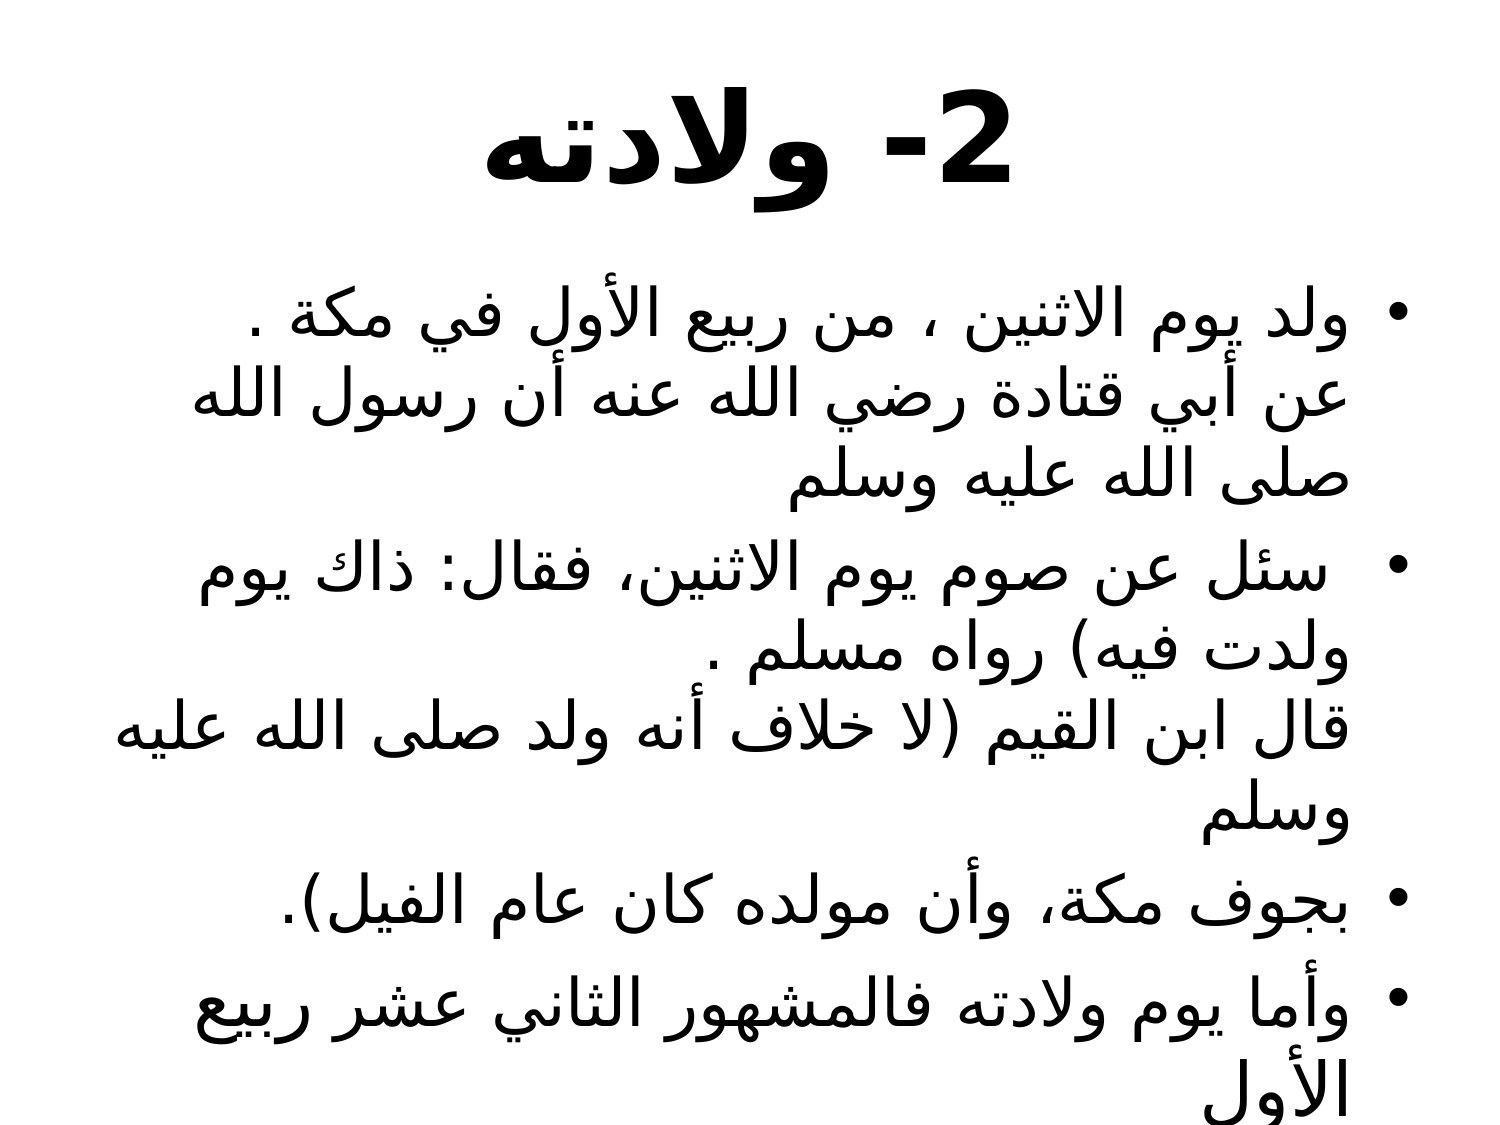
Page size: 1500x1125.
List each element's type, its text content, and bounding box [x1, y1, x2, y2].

title 2- ولادته [75, 45, 1425, 233]
list ولد يوم الاثنين ، من ربيع الأول في مكة . عن أبي قتادة رضي الله عنه أن رسول الله صلى الله عليه وسلم سئل عن صوم يوم الاثنين، فقال: ذاك يوم ولدت فيه) رواه مسلم . قال ابن القيم (لا خلاف أنه ولد صلى الله عليه وسلم بجوف مكة، وأن مولده كان عام الفيل). وأما يوم ولادته فالمشهور الثاني عشر ربيع الأول [75, 262, 1425, 1005]
